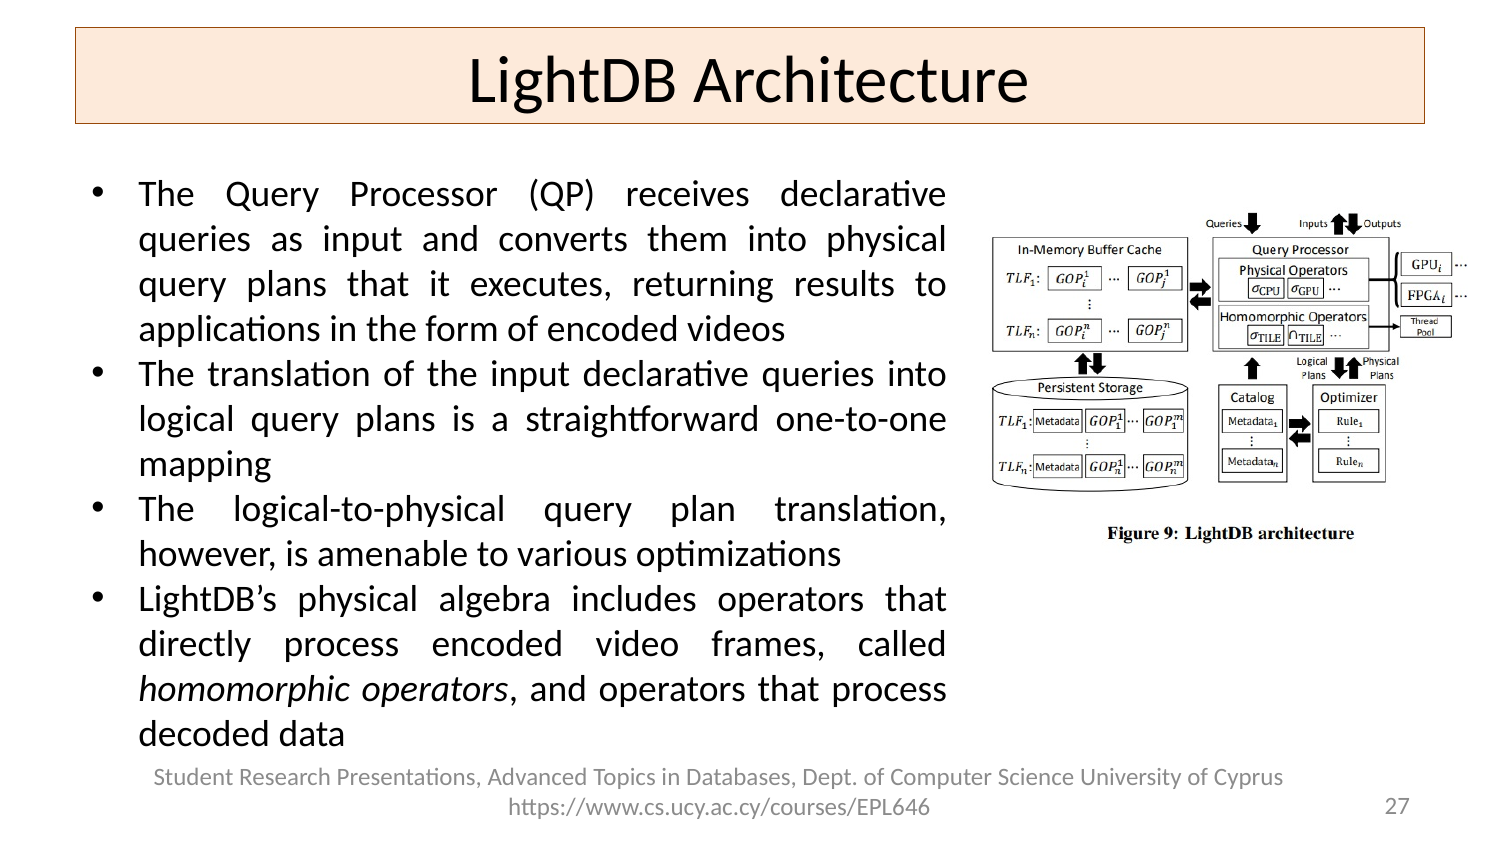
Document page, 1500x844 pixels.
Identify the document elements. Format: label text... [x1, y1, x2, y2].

slide_number 27 [1074, 782, 1425, 827]
text_box The Query Processor (QP) receives declarative queries as input and converts them into physical query plans that it executes, returning results to applications in the form of encoded videos The translation of the input declarative queries into logical query plans is a straightforward one-to-one mapping The logical-to-physical query plan translation, however, is amenable to various optimizations LightDB’s physical algebra includes operators that directly process encoded video frames, called homomorphic operators, and operators that process decoded data [76, 161, 963, 762]
title LightDB Architecture [75, 27, 1425, 124]
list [974, 185, 1475, 554]
footer Student Research Presentations, Advanced Topics in Databases, Dept. of Computer Science University of Cyprus https://www.cs.ucy.ac.cy/courses/EPL646 [75, 753, 1365, 827]
